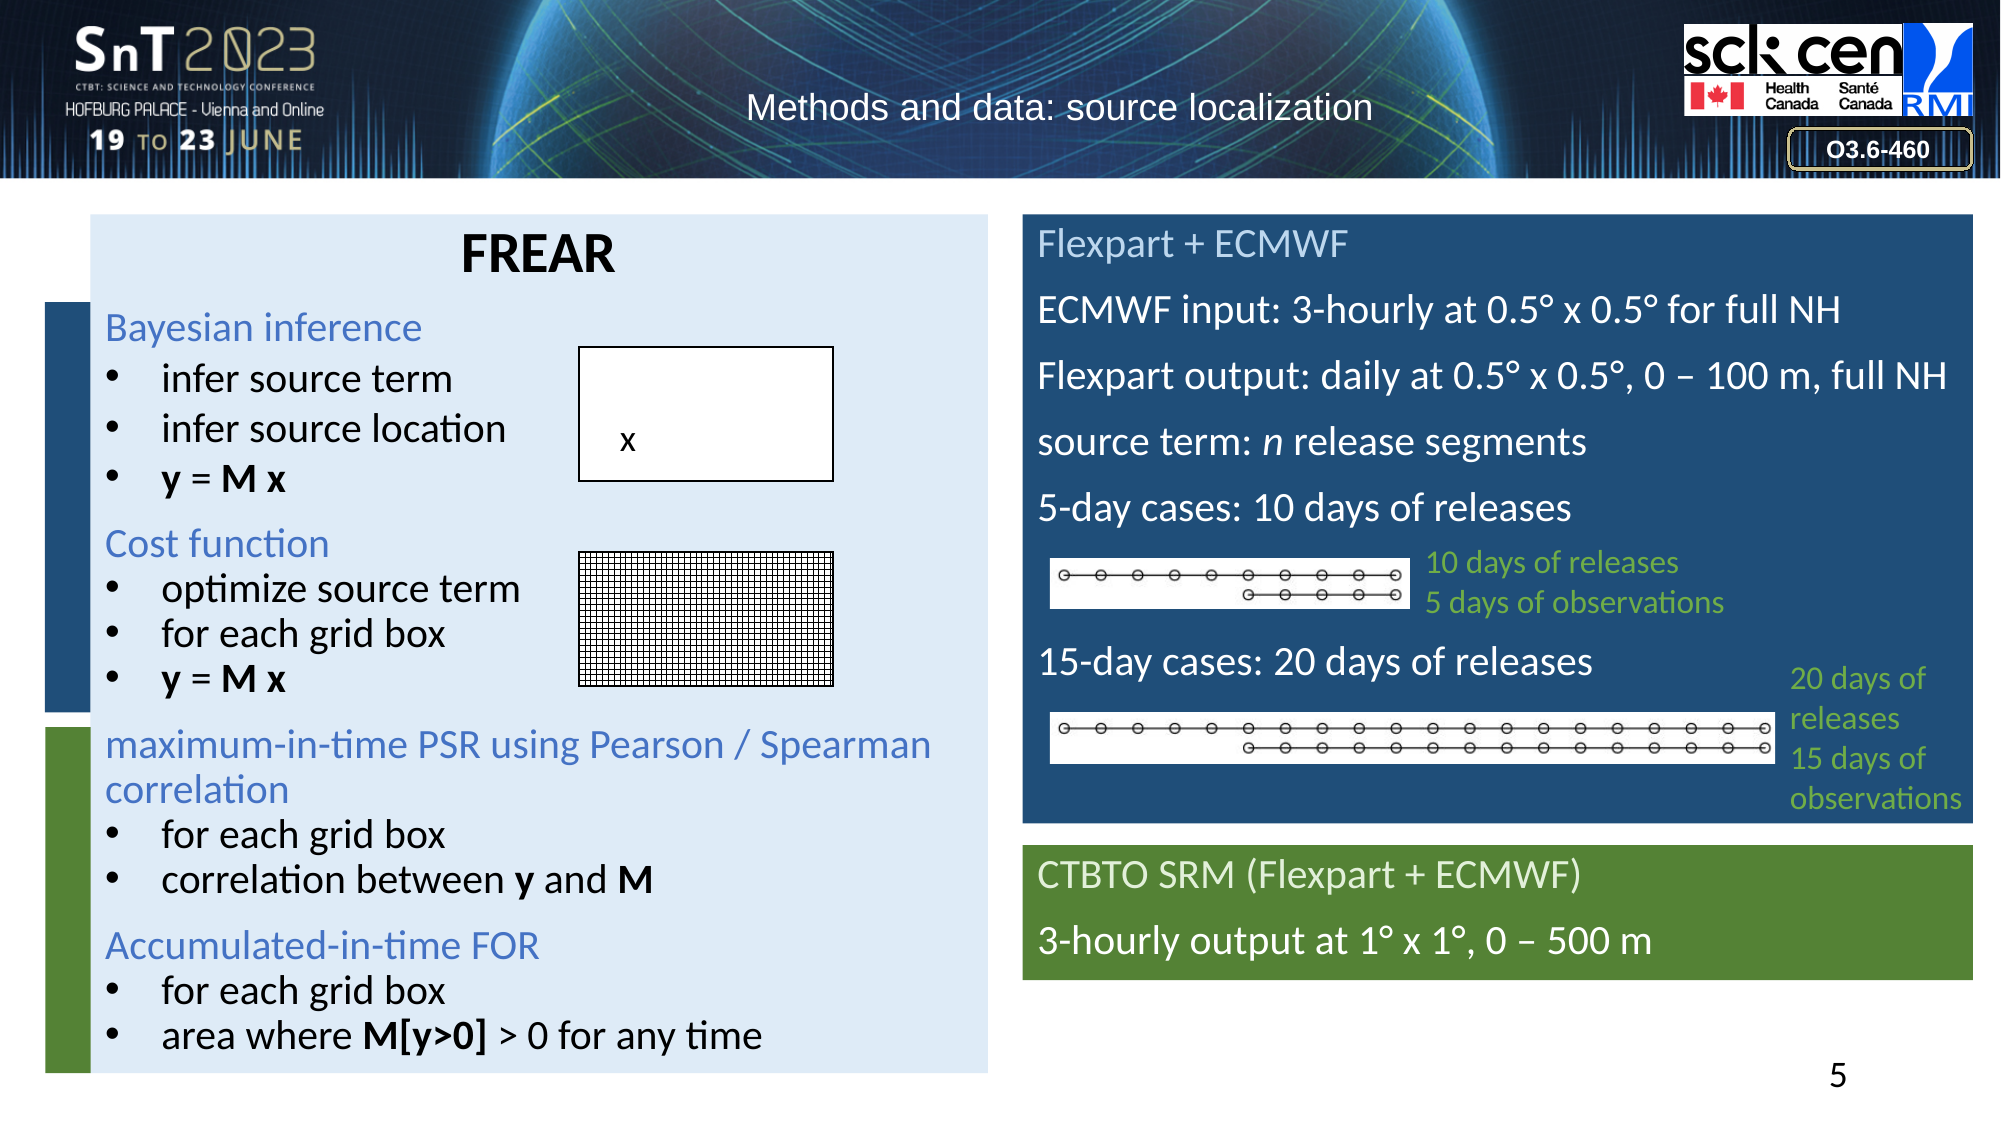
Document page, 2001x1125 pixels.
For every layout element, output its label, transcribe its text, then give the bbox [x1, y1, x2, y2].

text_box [1022, 214, 2000, 826]
text_box [578, 551, 834, 687]
text_box [44, 301, 91, 713]
text_box [578, 346, 834, 482]
picture [0, 0, 2001, 1125]
text_box O3.6-460 [1752, 123, 2000, 171]
text_box CTBTO SRM (Flexpart + ECMWF) 3-hourly output at 1° x 1°, 0 – 500 m [1022, 845, 1973, 981]
slide_number 5 [1412, 1042, 1863, 1103]
text_box x [605, 406, 648, 466]
text_box Methods and data: source localization [359, 43, 1760, 136]
text_box FREAR Bayesian inference infer source term infer source location y = M x Cost function optimize source term for each grid box y = M x maximum-in-time PSR using Pearson / Spearman correlation for each grid box correlation between y and M Accumulated-in-time FOR for each grid box area where M[y>0] > 0 for any time [90, 214, 988, 1074]
text_box [44, 726, 92, 1074]
